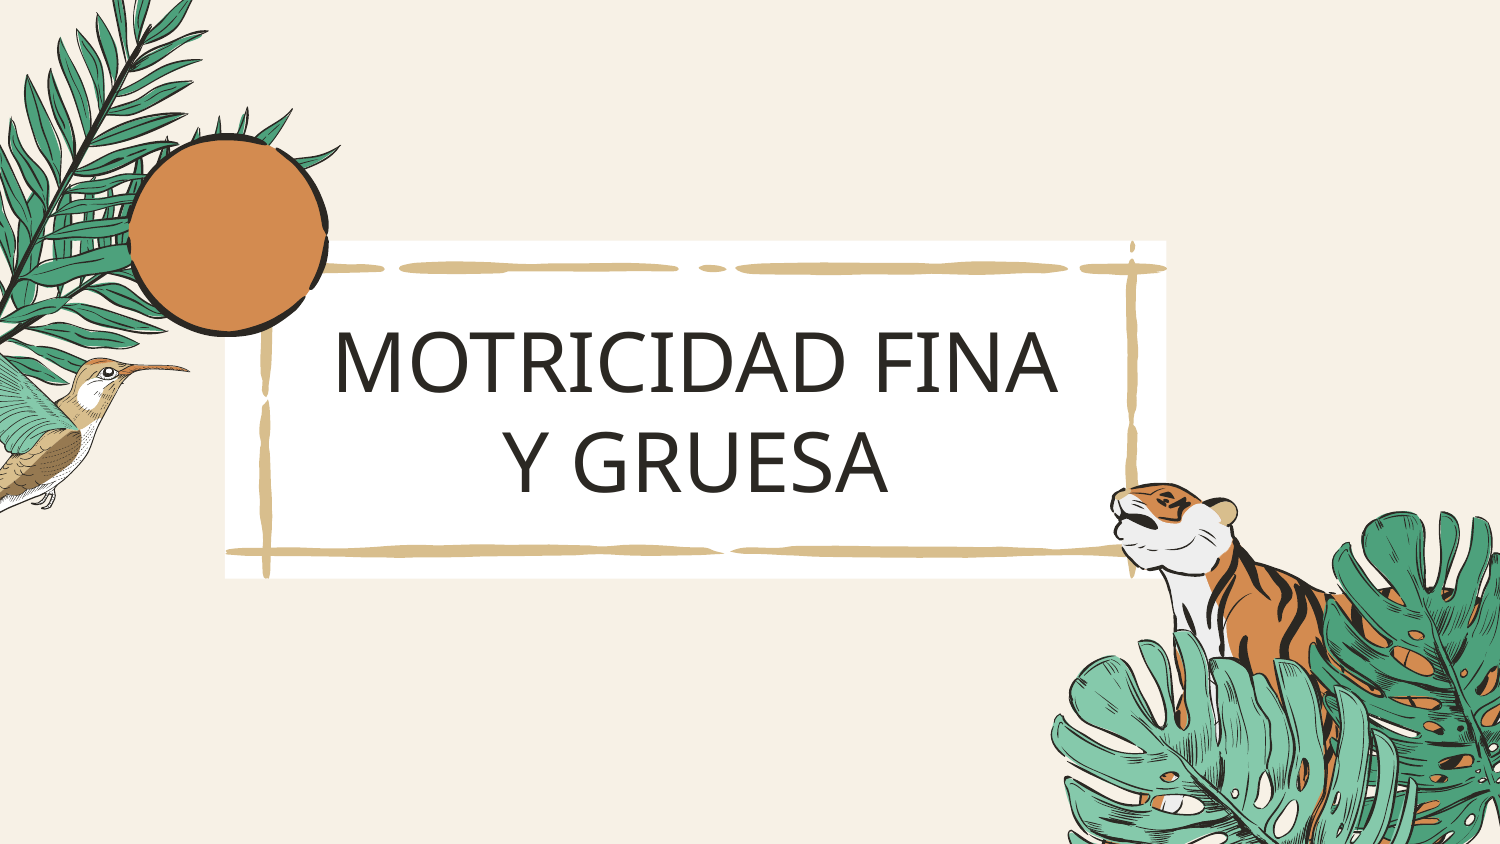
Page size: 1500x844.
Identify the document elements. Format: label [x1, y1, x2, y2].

text_box [126, 132, 330, 338]
text_box [1099, 482, 1500, 604]
text_box [224, 240, 1168, 579]
text_box [1289, 500, 1500, 844]
text_box [1055, 605, 1416, 844]
